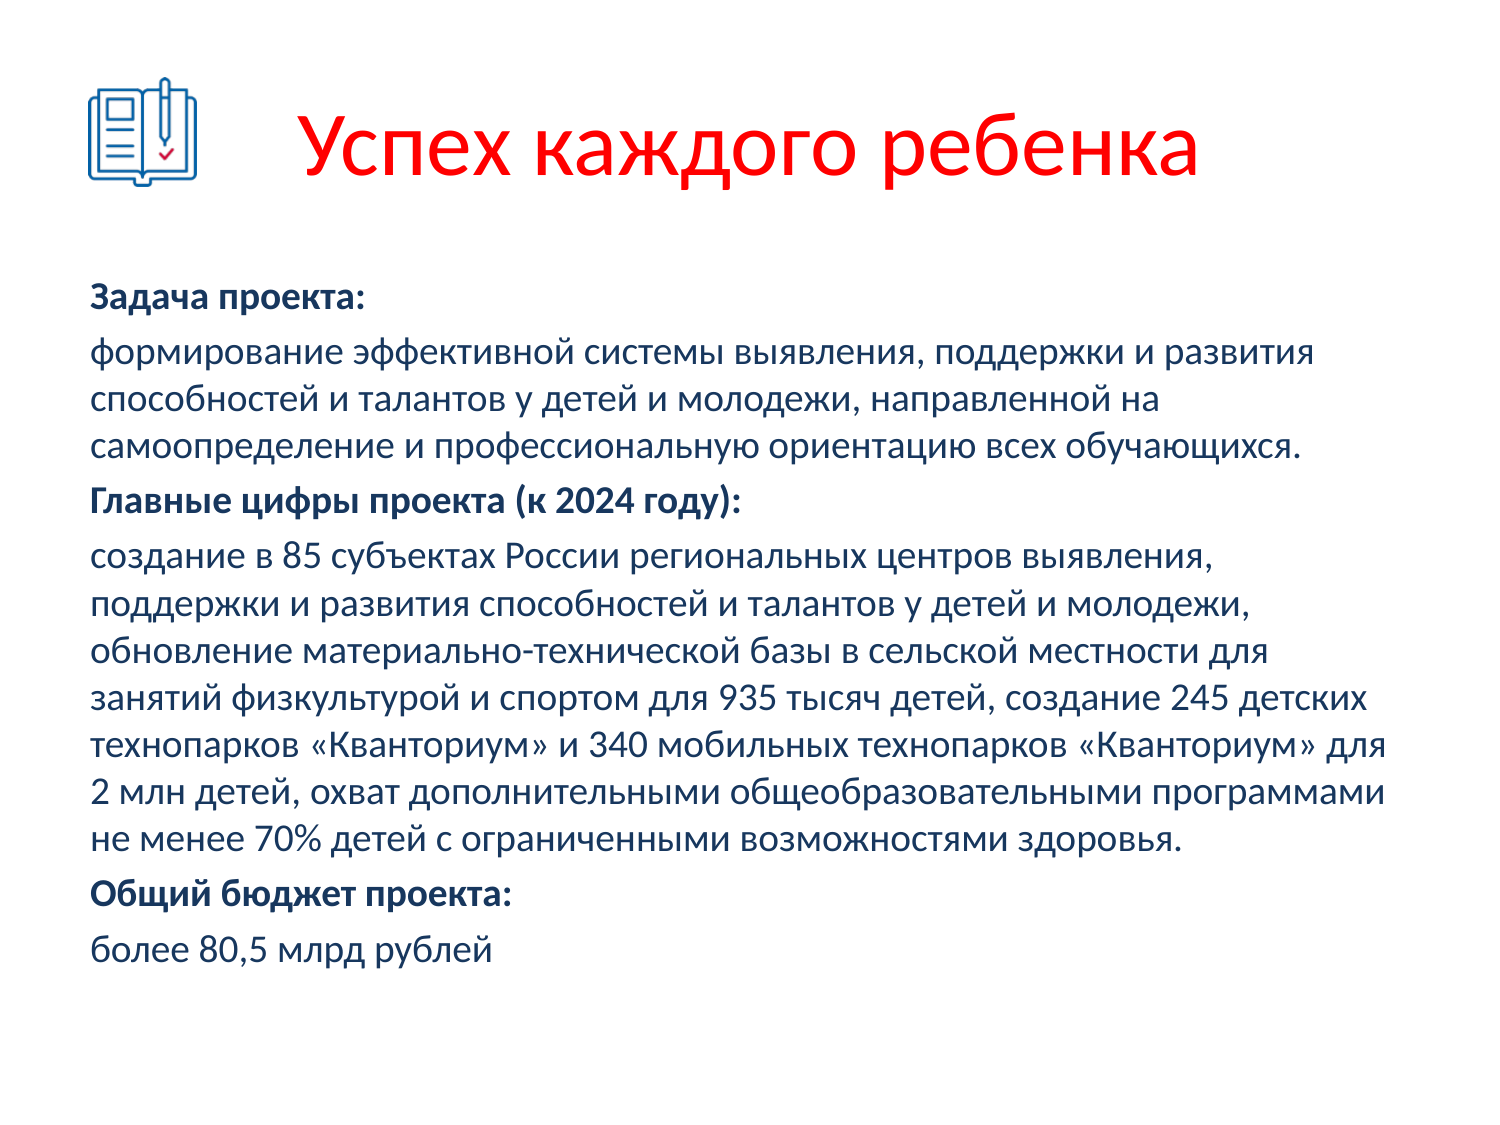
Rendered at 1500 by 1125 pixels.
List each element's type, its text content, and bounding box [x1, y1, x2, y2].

list Задача проекта: формирование эффективной системы выявления, поддержки и развития способностей и талантов у детей и молодежи, направленной на самоопределение и профессиональную ориентацию всех обучающихся. Главные цифры проекта (к 2024 году): создание в 85 субъектах России региональных центров выявления, поддержки и развития способностей и талантов у детей и молодежи, обновление материально-технической базы в сельской местности для занятий физкультурой и спортом для 935 тысяч детей, создание 245 детских технопарков «Кванториум» и 340 мобильных технопарков «Кванториум» для 2 млн детей, охват дополнительными общеобразовательными программами не менее 70% детей с ограниченными возможностями здоровья. Общий бюджет проекта: более 80,5 млрд рублей [75, 262, 1425, 1005]
picture [88, 77, 198, 188]
title Успех каждого ребенка [75, 45, 1425, 233]
